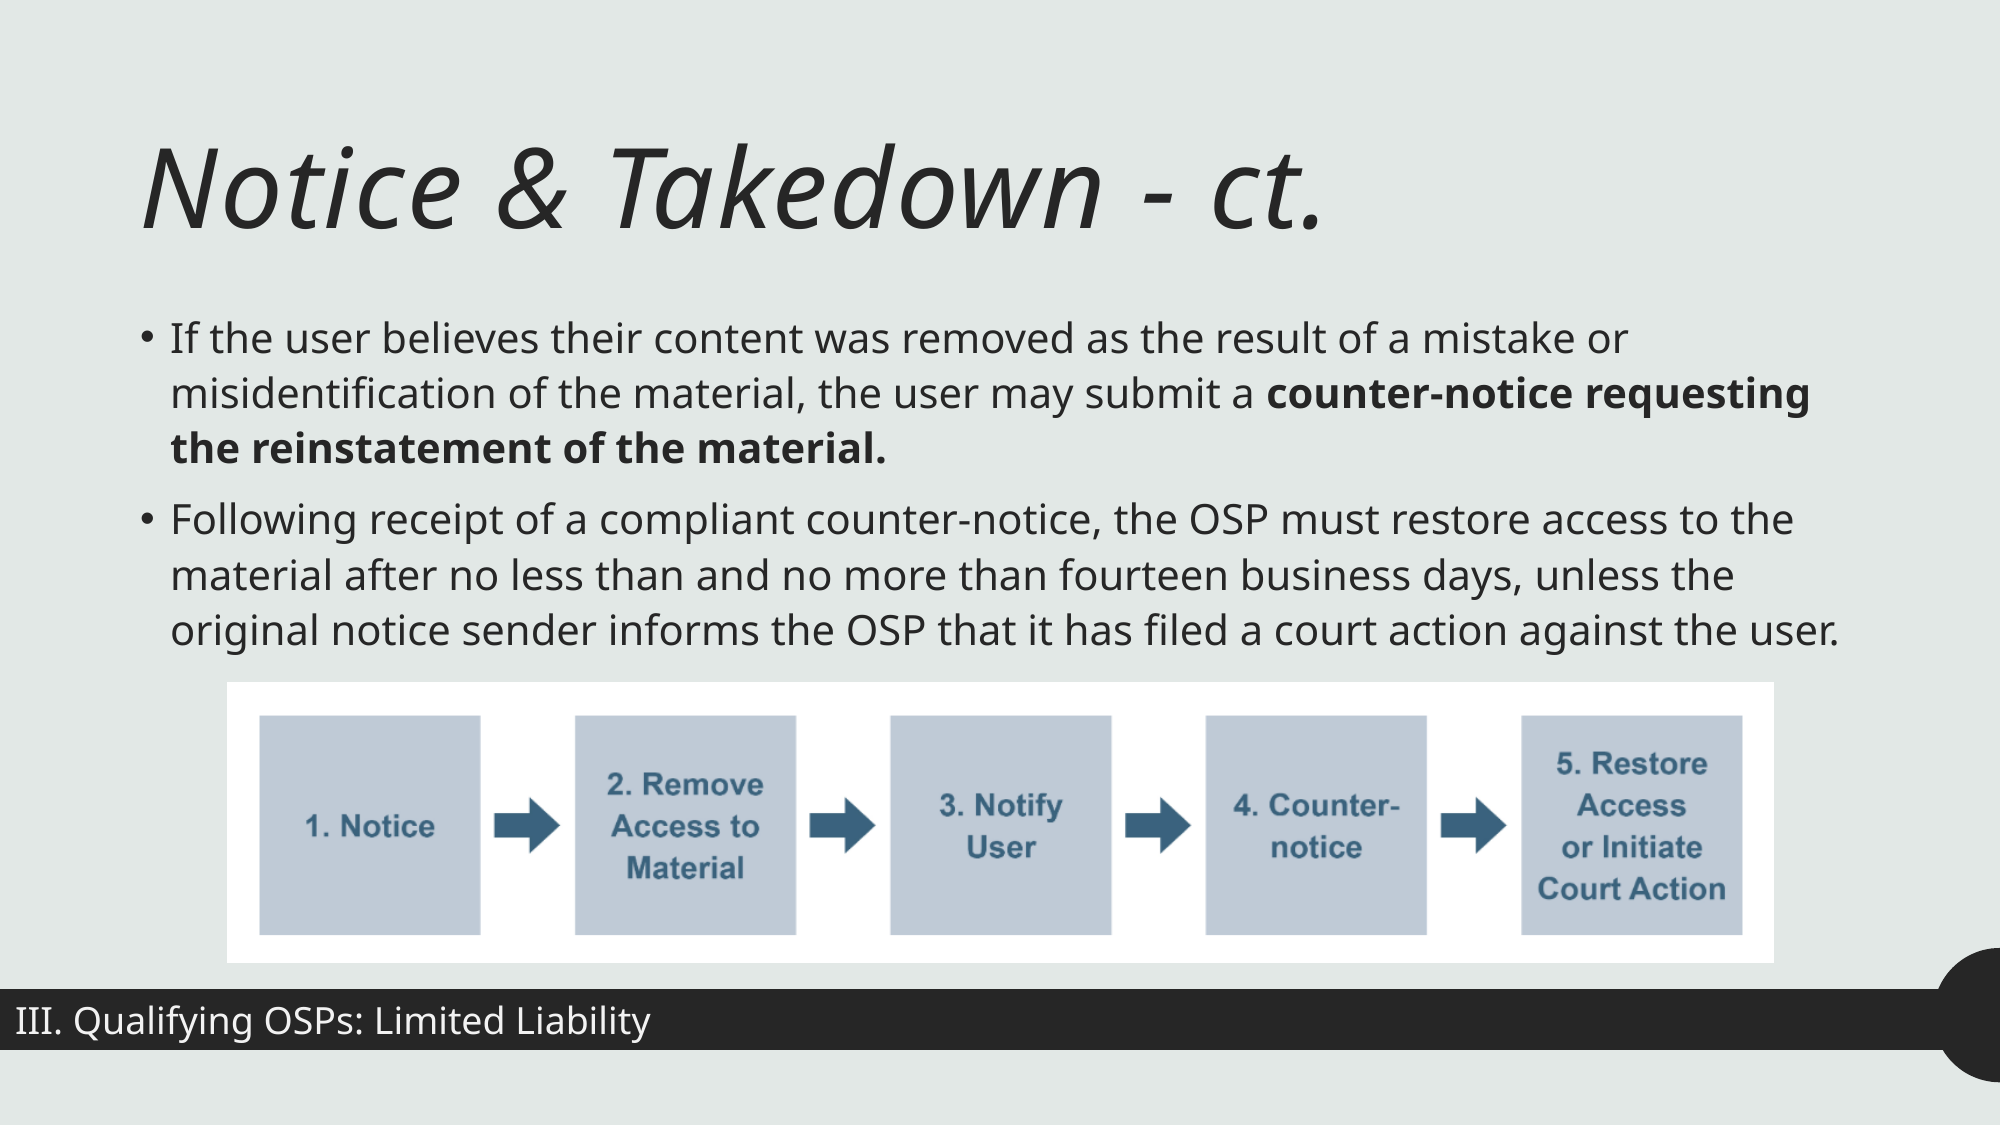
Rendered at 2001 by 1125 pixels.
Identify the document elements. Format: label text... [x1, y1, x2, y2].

text_box III. Qualifying OSPs: Limited Liability [0, 989, 2000, 1050]
title Notice & Takedown​ - ct. [124, 124, 1874, 261]
list If the user believes their content was removed as the result of a mistake or misidentification of the material, the user may submit a counter-notice requesting the reinstatement of the material. Following receipt of a compliant counter-notice, the OSP must restore access to the material after no less than and no more than fourteen business days, unless the original notice sender informs the OSP that it has filed a court action against the user. [125, 299, 1874, 905]
picture [227, 682, 1774, 963]
